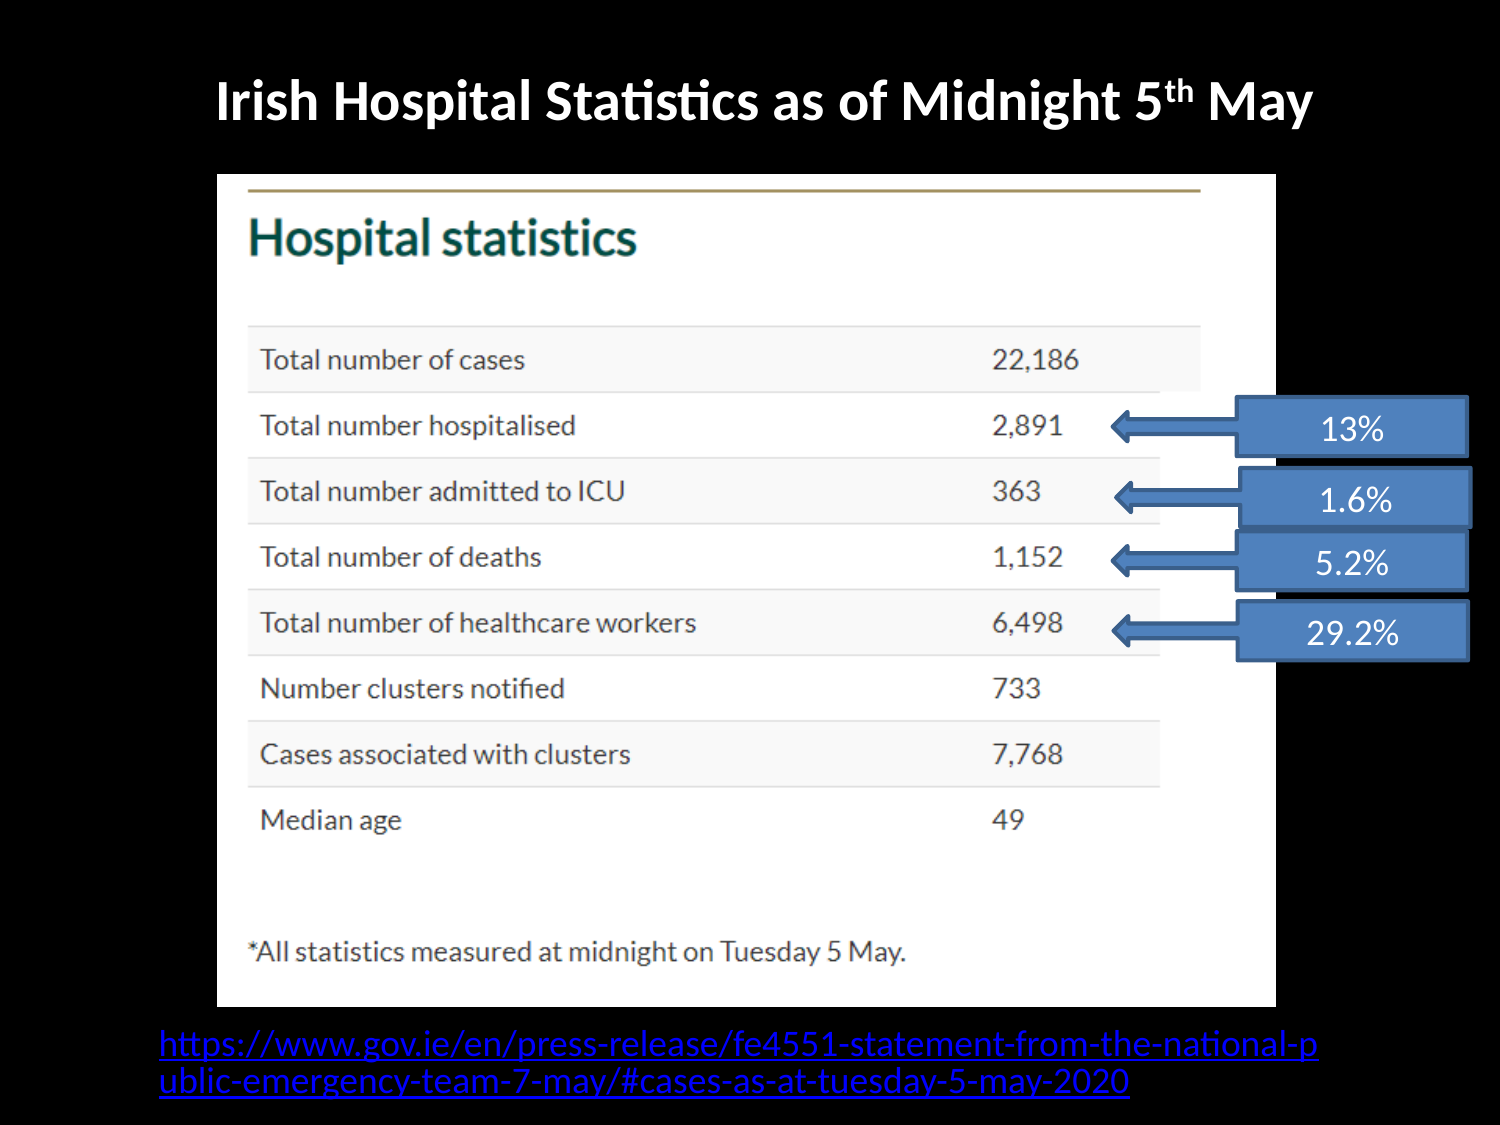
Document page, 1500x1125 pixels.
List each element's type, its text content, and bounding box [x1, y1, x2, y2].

text_box Irish Hospital Statistics as of Midnight 5th May [200, 54, 1342, 140]
text_box 5.2% [1279, 530, 1470, 593]
text_box 29.2% [1279, 599, 1471, 663]
picture [217, 174, 1276, 1007]
text_box 1.6% [1279, 465, 1473, 530]
text_box 13% [1279, 394, 1470, 459]
text_box https://www.gov.ie/en/press-release/fe4551-statement-from-the-national-public-emergency-team-7-may/#cases-as-at-tuesday-5-may-2020 [143, 1011, 1349, 1072]
